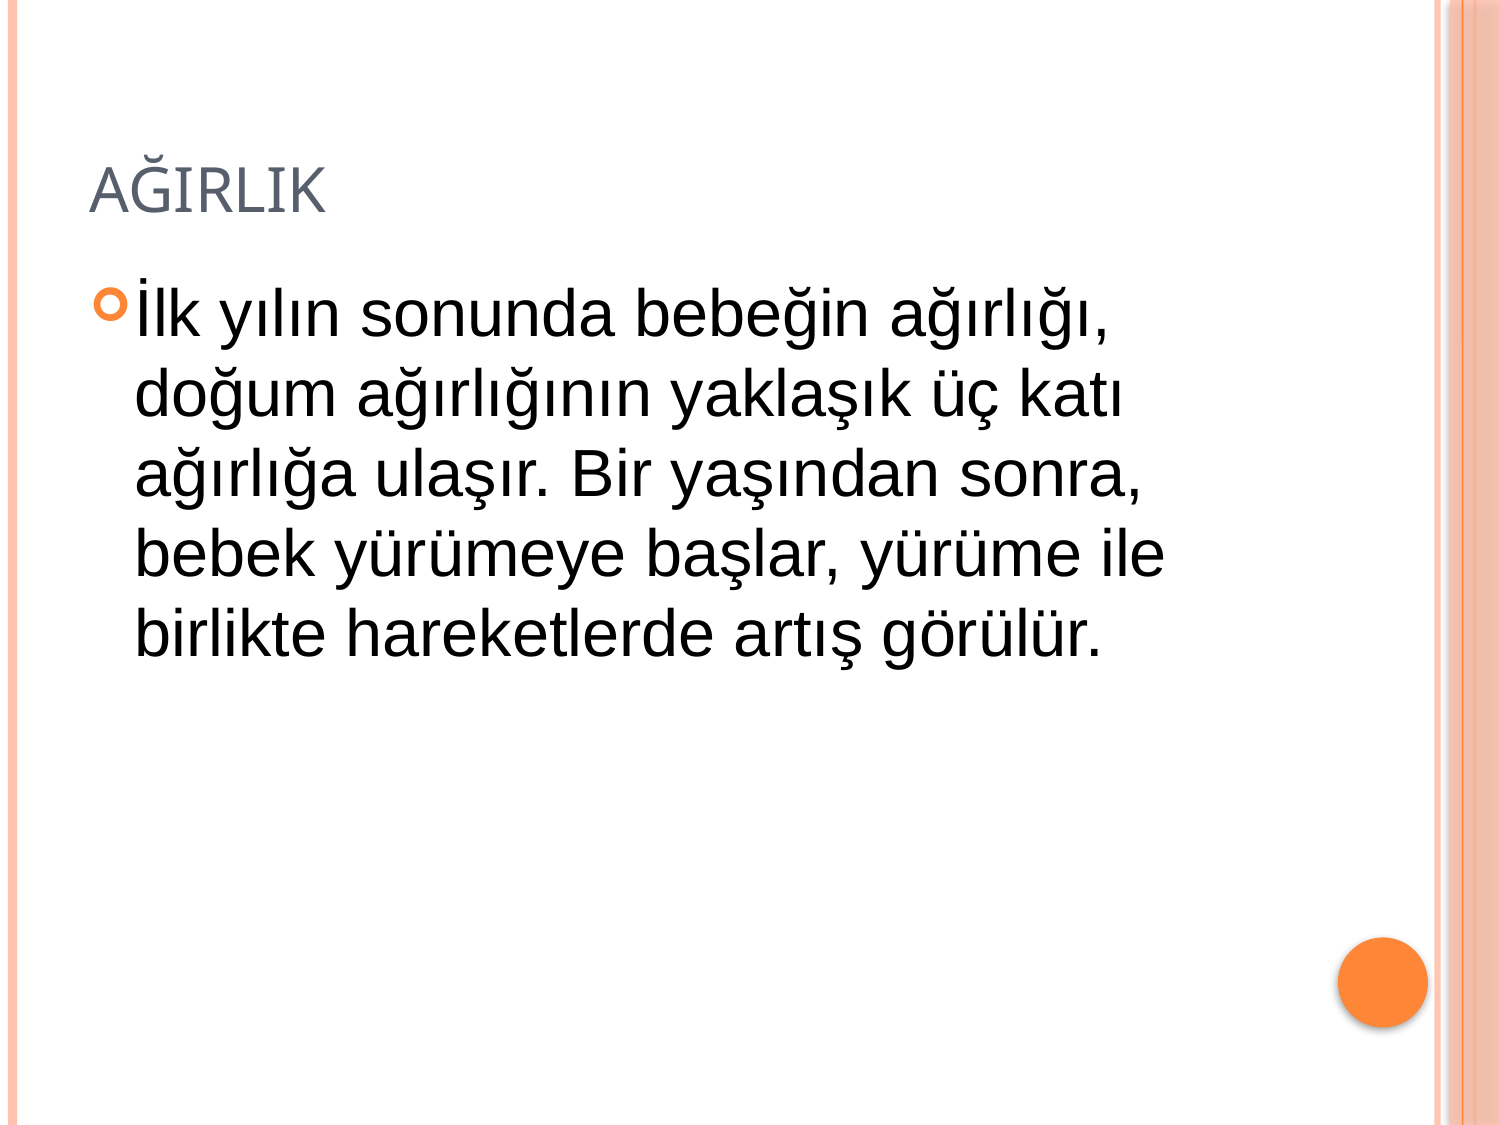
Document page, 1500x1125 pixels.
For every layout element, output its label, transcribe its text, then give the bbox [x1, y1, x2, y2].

list İlk yılın sonunda bebeğin ağırlığı, doğum ağırlığının yaklaşık üç katı ağırlığa ulaşır. Bir yaşından sonra, bebek yürümeye başlar, yürüme ile birlikte hareketlerde artış görülür. [75, 262, 1300, 1062]
title AĞIRLIK [75, 45, 1300, 233]
